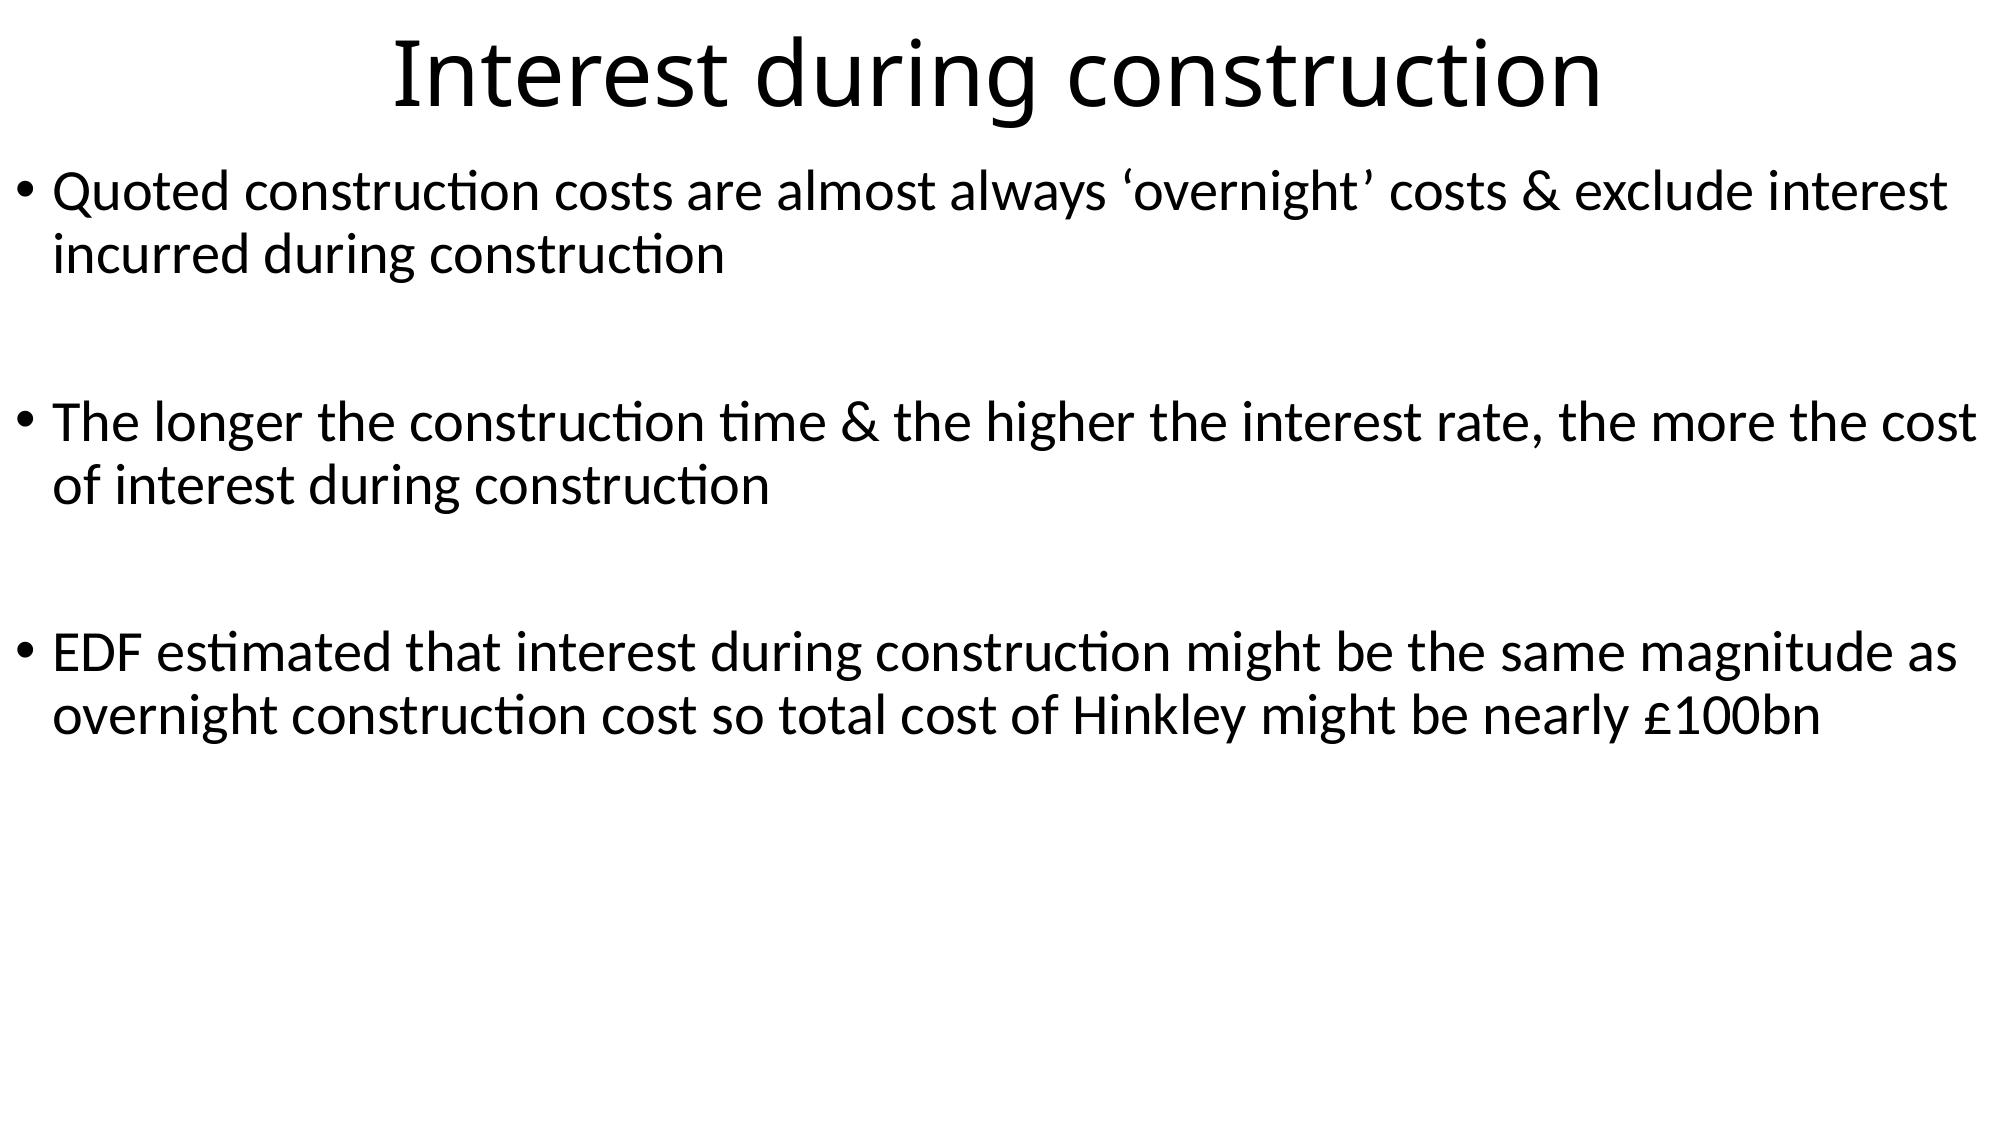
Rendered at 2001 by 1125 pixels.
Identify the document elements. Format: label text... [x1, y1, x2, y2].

list Quoted construction costs are almost always ‘overnight’ costs & exclude interest incurred during construction The longer the construction time & the higher the interest rate, the more the cost of interest during construction EDF estimated that interest during construction might be the same magnitude as overnight construction cost so total cost of Hinkley might be nearly £100bn [0, 152, 2000, 1125]
title Interest during construction [0, 0, 2000, 152]
